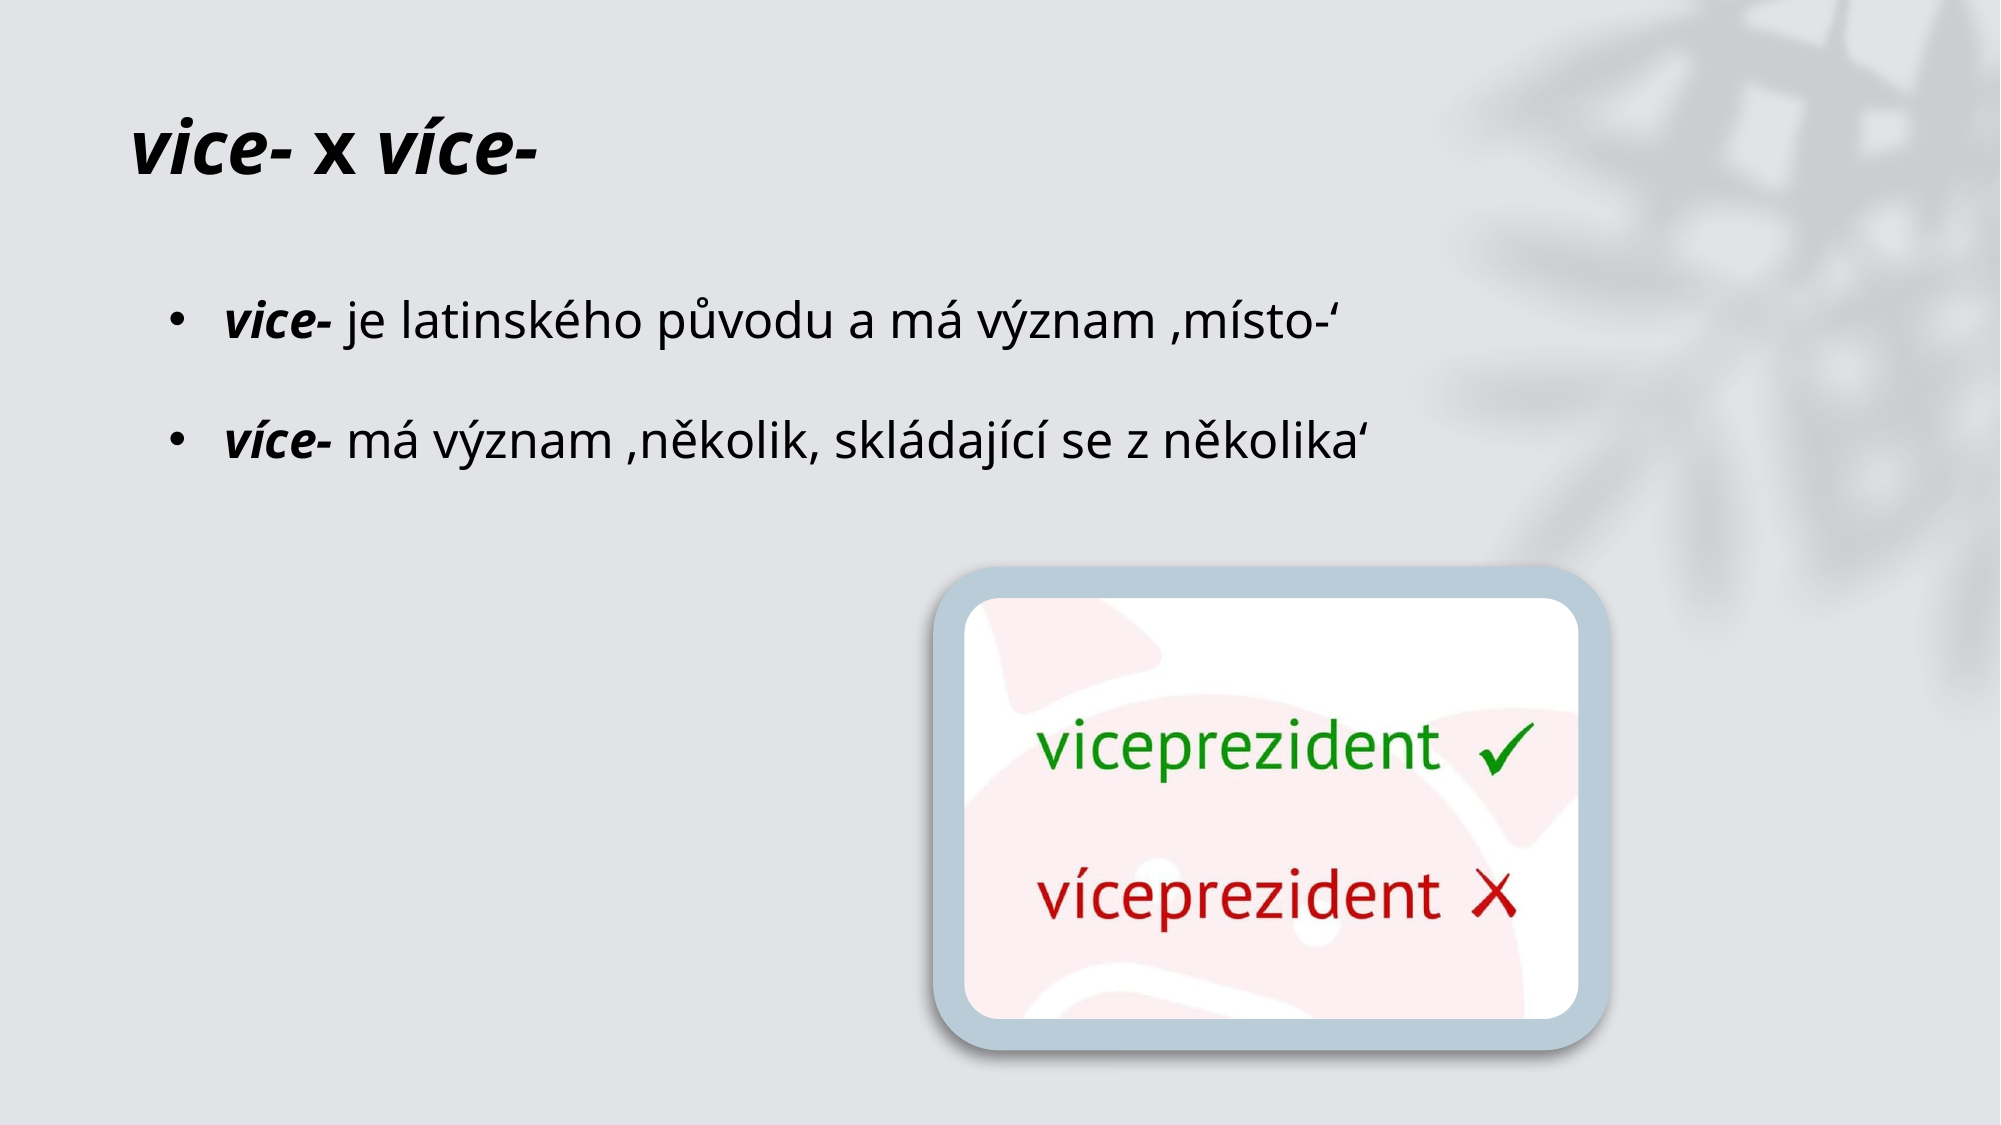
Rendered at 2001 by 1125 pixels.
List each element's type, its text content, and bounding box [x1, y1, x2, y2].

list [948, 582, 1594, 1035]
text_box vice- x více- [115, 91, 655, 197]
text_box vice‑ je latinského původu a má význam ‚místo‑‘ více- má význam ‚několik, skládající se z několika‘ [153, 280, 1458, 476]
